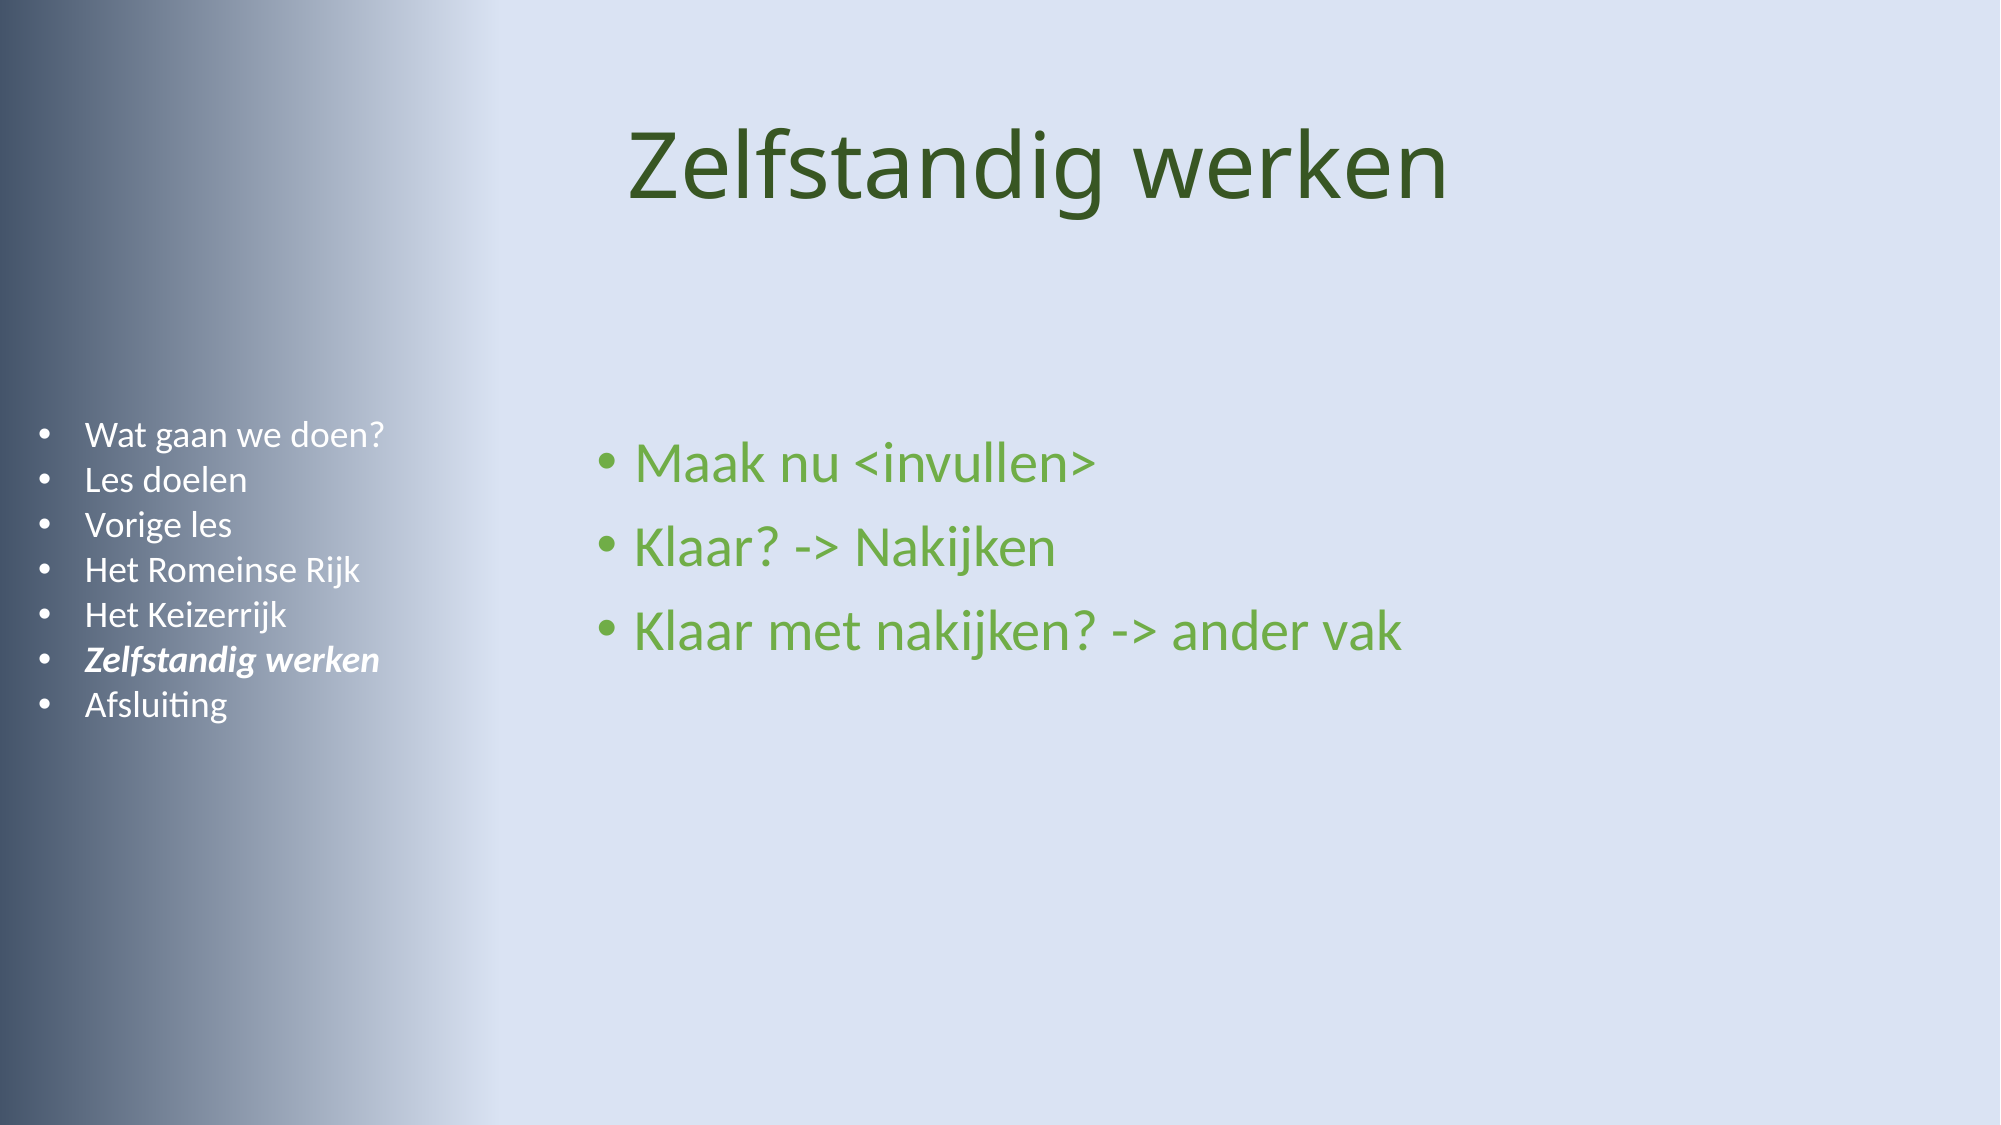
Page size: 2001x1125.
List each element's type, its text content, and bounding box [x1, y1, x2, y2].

text_box Wat gaan we doen? Les doelen Vorige les Het Romeinse Rijk Het Keizerrijk Zelfstandig werken Afsluiting [23, 403, 401, 733]
title Zelfstandig werken [612, 59, 1863, 278]
list Maak nu <invullen> Klaar? -> Nakijken Klaar met nakijken? -> ander vak [581, 424, 1863, 1014]
